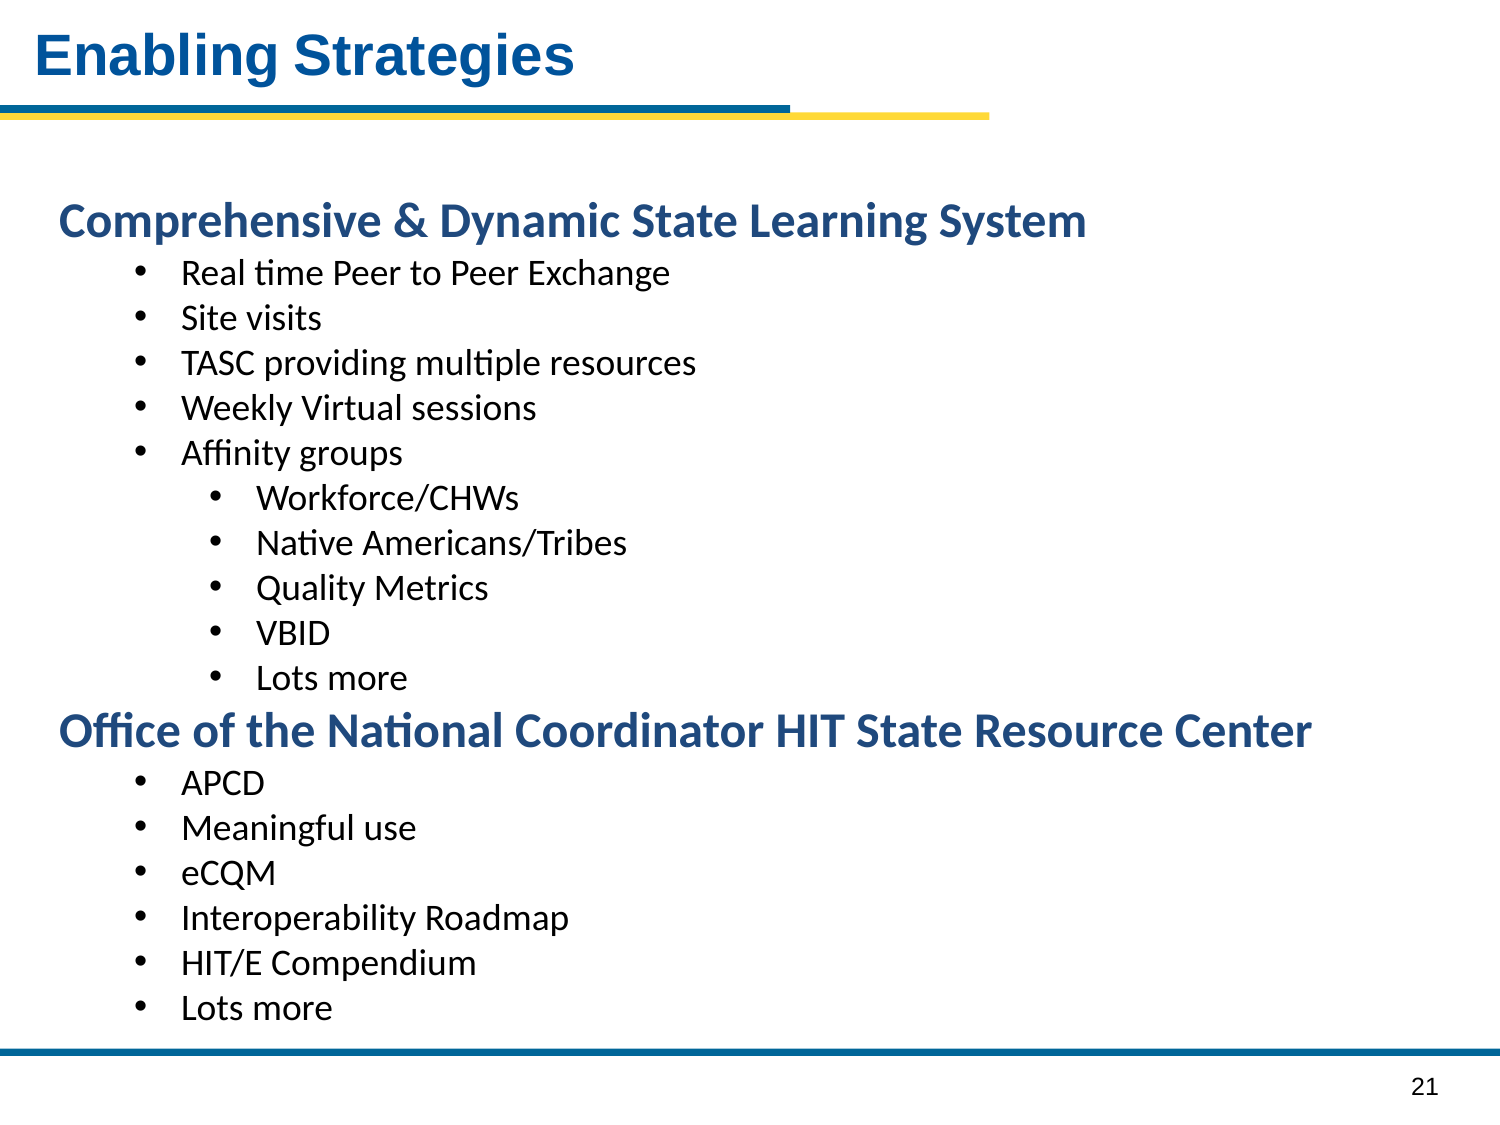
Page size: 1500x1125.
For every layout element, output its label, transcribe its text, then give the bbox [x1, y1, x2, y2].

text_box Comprehensive & Dynamic State Learning System Real time Peer to Peer Exchange Site visits TASC providing multiple resources Weekly Virtual sessions Affinity groups Workforce/CHWs Native Americans/Tribes Quality Metrics VBID Lots more Office of the National Coordinator HIT State Resource Center APCD Meaningful use eCQM Interoperability Roadmap HIT/E Compendium Lots more [44, 180, 1428, 1125]
title Enabling Strategies [19, 9, 1483, 95]
